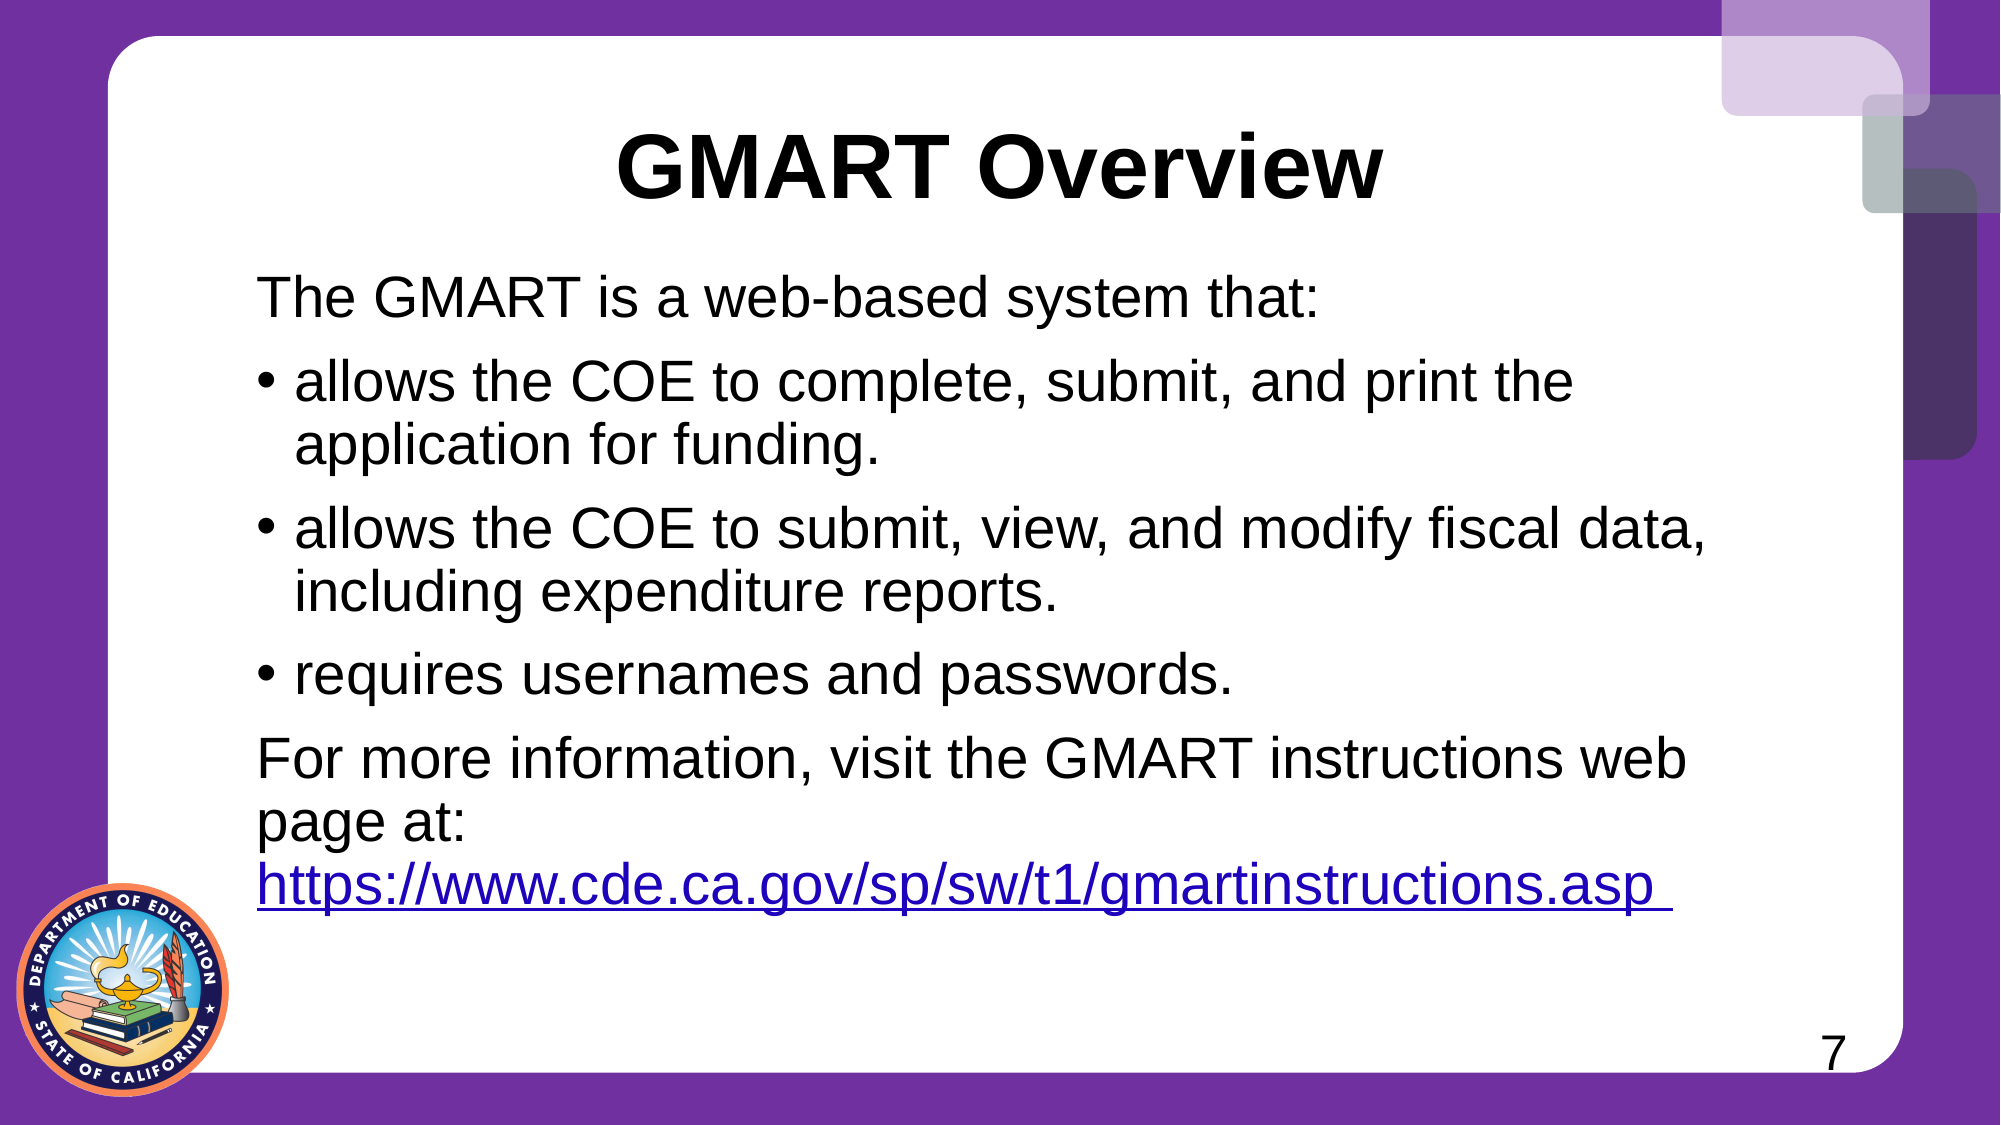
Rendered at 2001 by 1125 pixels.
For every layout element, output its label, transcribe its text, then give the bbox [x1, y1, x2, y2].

picture [16, 883, 229, 1097]
slide_number 7 [1412, 998, 1863, 1103]
list The GMART is a web-based system that: allows the COE to complete, submit, and print the application for funding. allows the COE to submit, view, and modify fiscal data, including expenditure reports. requires usernames and passwords. For more information, visit the GMART instructions web page at: https://www.cde.ca.gov/sp/sw/t1/gmartinstructions.asp [241, 259, 1778, 923]
title GMART Overview [222, 59, 1778, 278]
